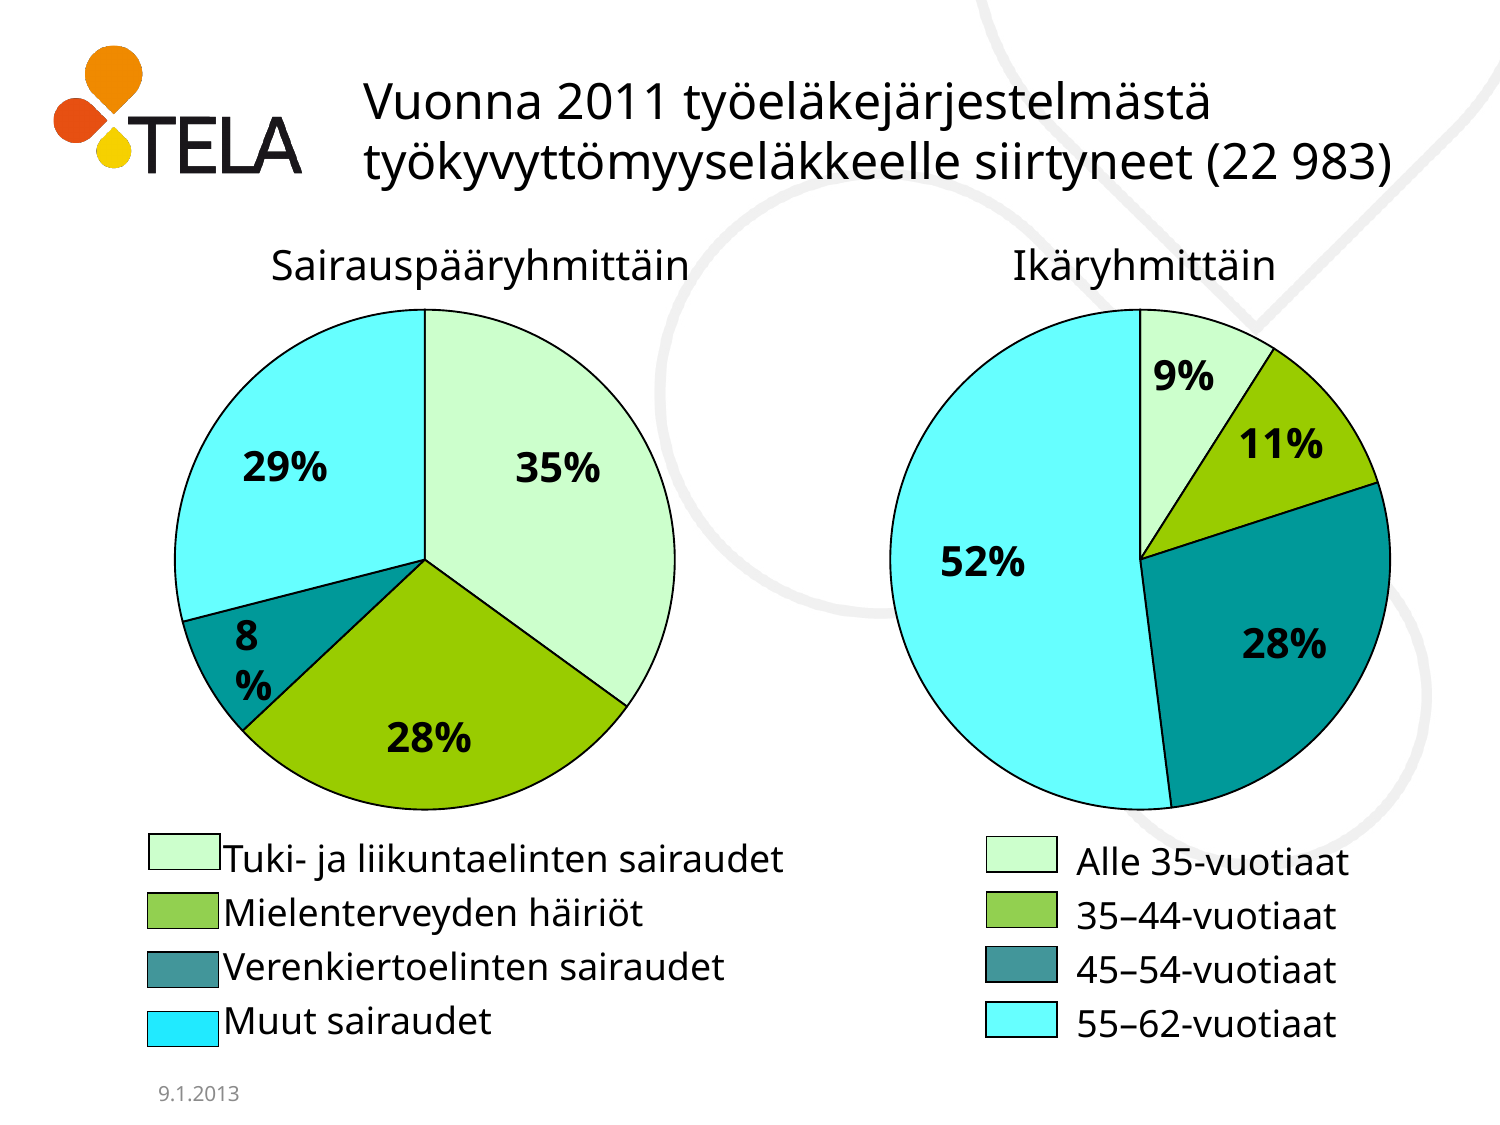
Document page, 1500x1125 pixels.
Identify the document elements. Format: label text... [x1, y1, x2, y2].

text_box [147, 893, 219, 929]
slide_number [143, 1063, 554, 1124]
text_box Vuonna 2011 työeläkejärjestelmästä työkyvyttömyyseläkkeelle siirtyneet (22 983) [348, 62, 1447, 198]
text_box [147, 952, 219, 988]
picture [41, 42, 318, 184]
text_box [986, 946, 1057, 982]
text_box Sairauspääryhmittäin Ikäryhmittäin [256, 231, 1293, 255]
text_box Tuki- ja liikuntaelinten sairaudet Mielenterveyden häiriöt Verenkiertoelinten sairaudet Muut sairaudet [208, 869, 800, 1049]
text_box Alle 35-vuotiaat 35–44-vuotiaat 45–54-vuotiaat 55–62-vuotiaat [1061, 869, 1381, 1053]
text_box [147, 1011, 219, 1047]
text_box [986, 1001, 1057, 1038]
text_box [986, 892, 1058, 928]
chart [0, 256, 1500, 861]
